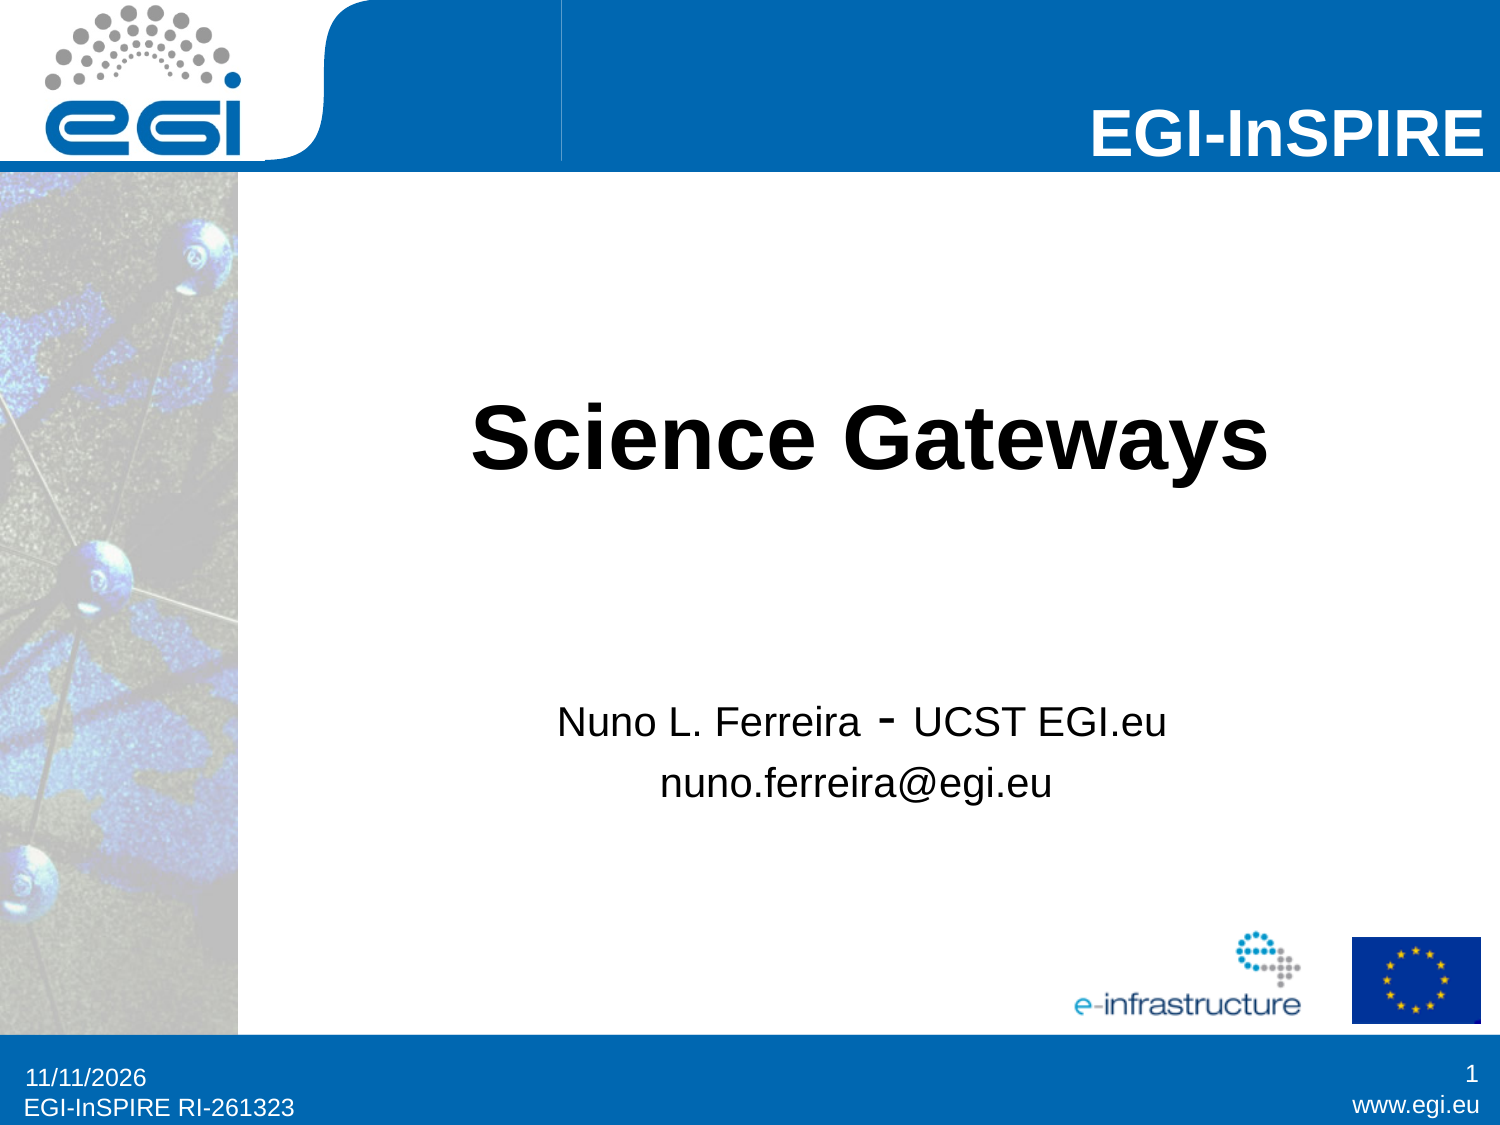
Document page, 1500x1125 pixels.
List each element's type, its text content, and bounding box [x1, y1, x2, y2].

picture [1069, 925, 1307, 1022]
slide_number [10, 1046, 361, 1106]
picture [0, 0, 265, 161]
subtitle Nuno L. Ferreira - UCST EGI.eu nuno.ferreira@egi.eu [383, 590, 1341, 811]
slide_number 1 [1144, 1042, 1495, 1103]
picture [0, 172, 238, 1034]
picture [1352, 937, 1481, 1024]
title Science Gateways [242, 231, 1500, 634]
